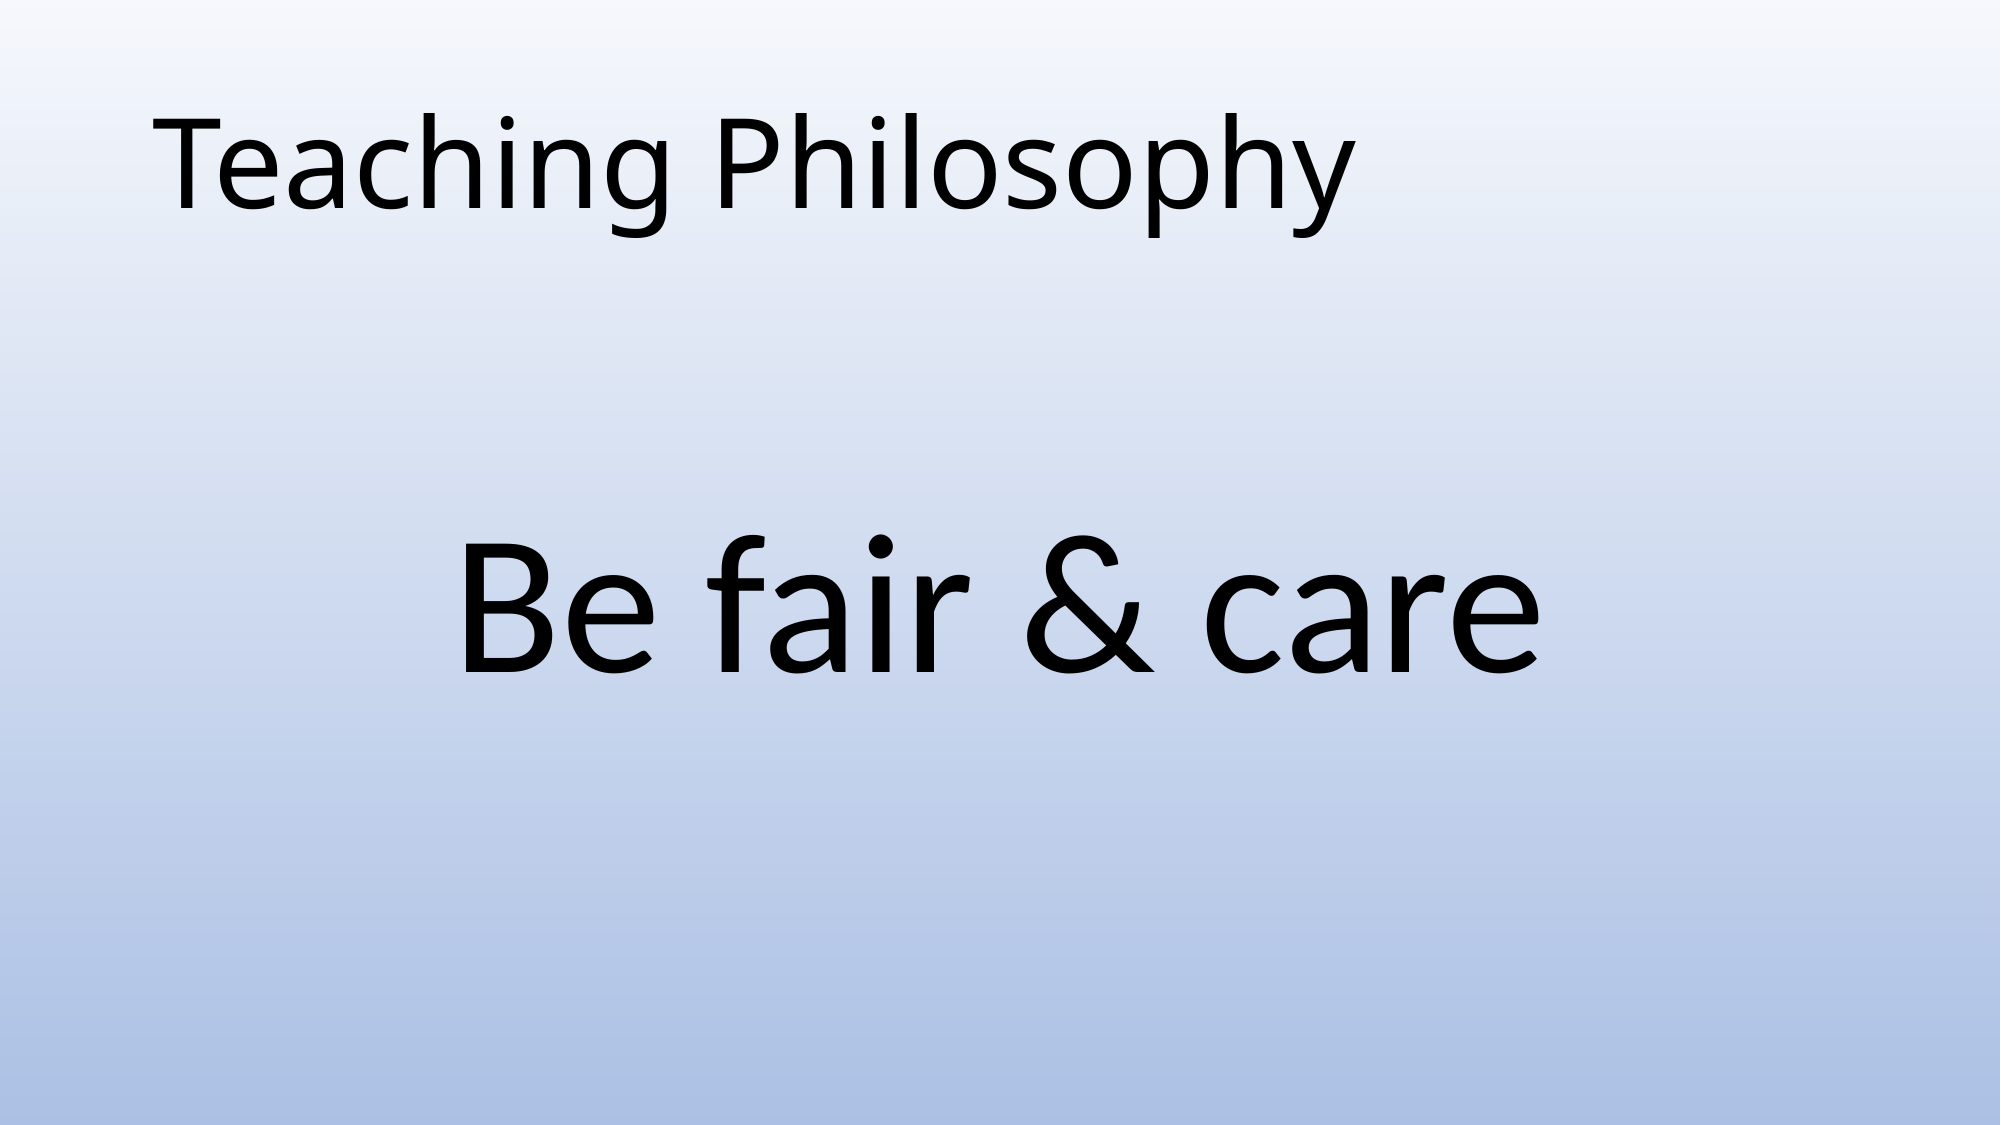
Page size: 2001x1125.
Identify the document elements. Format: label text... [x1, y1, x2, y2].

title Teaching Philosophy [137, 59, 1863, 278]
list Be fair & care [137, 492, 1863, 821]
